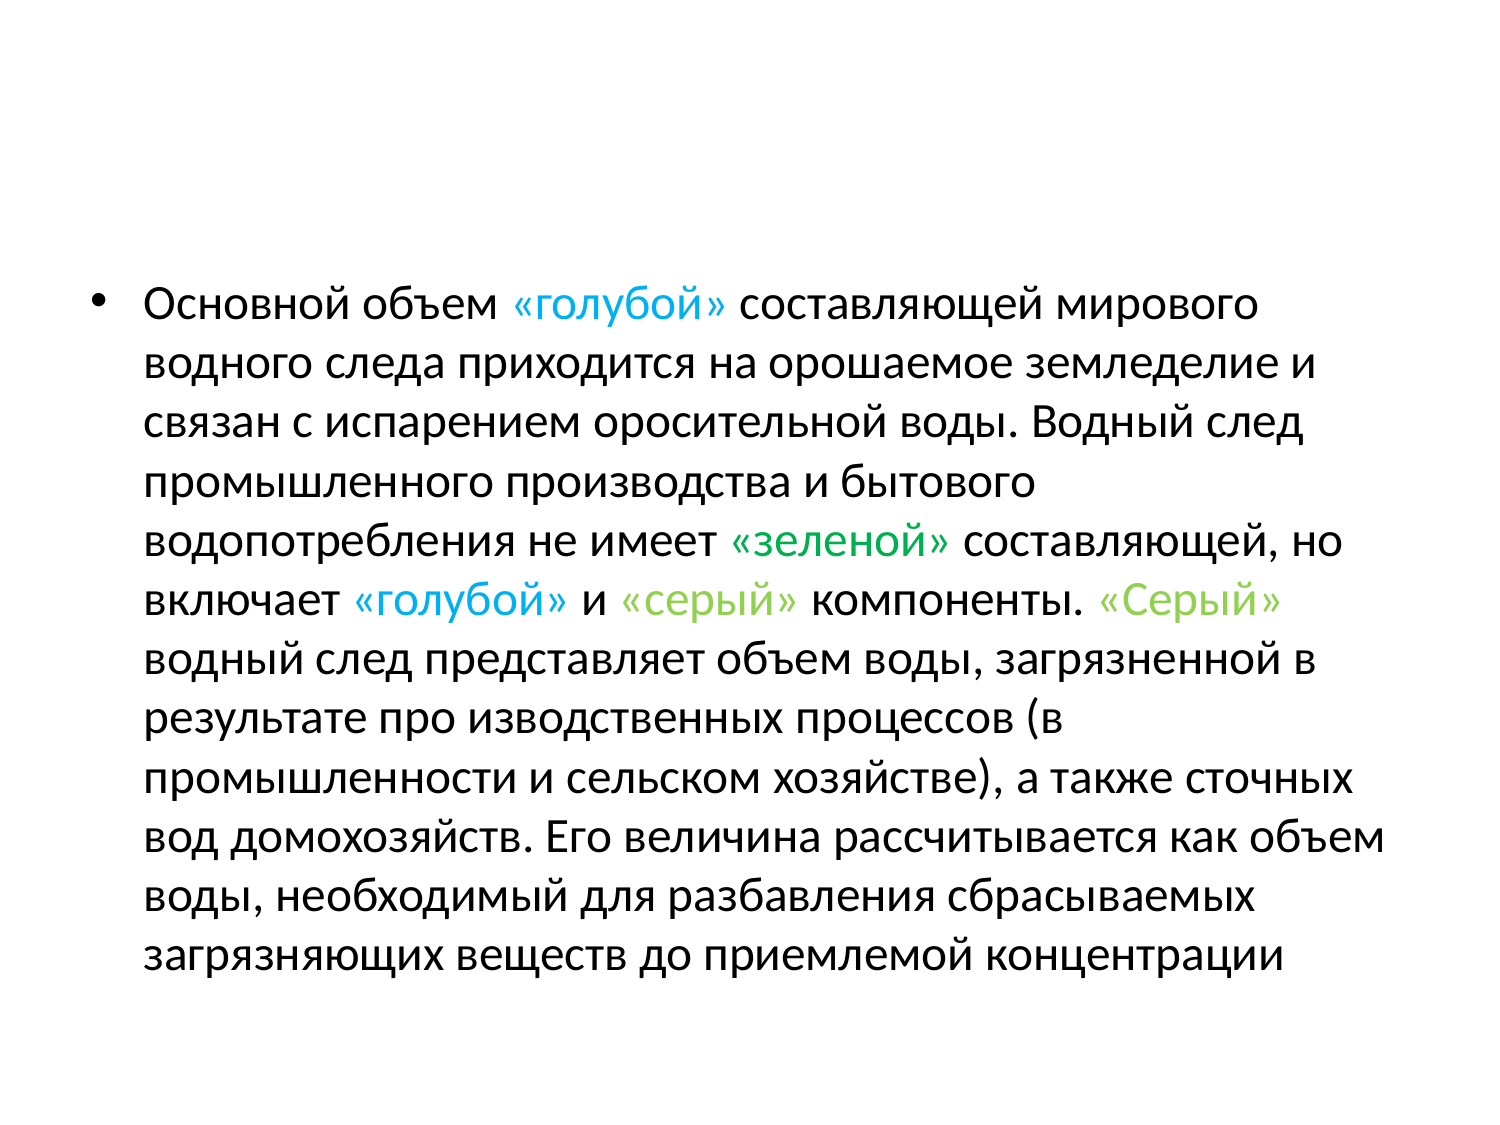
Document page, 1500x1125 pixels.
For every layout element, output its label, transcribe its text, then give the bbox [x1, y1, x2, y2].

list Основной объем «голубой» составляющей мирового водного следа приходится на орошаемое земледелие и связан с испарением оросительной воды. Водный след промышленного производства и бытового водопотребления не имеет «зеленой» составляющей, но включает «голубой» и «серый» компоненты. «Серый» водный след представляет объем воды, загрязненной в результате про изводственных процессов (в промышленности и сельском хозяйстве), а также сточных вод домохозяйств. Его величина рассчитывается как объем воды, необходимый для разбавления сбрасываемых загрязняющих веществ до приемлемой концентрации [75, 262, 1425, 1005]
